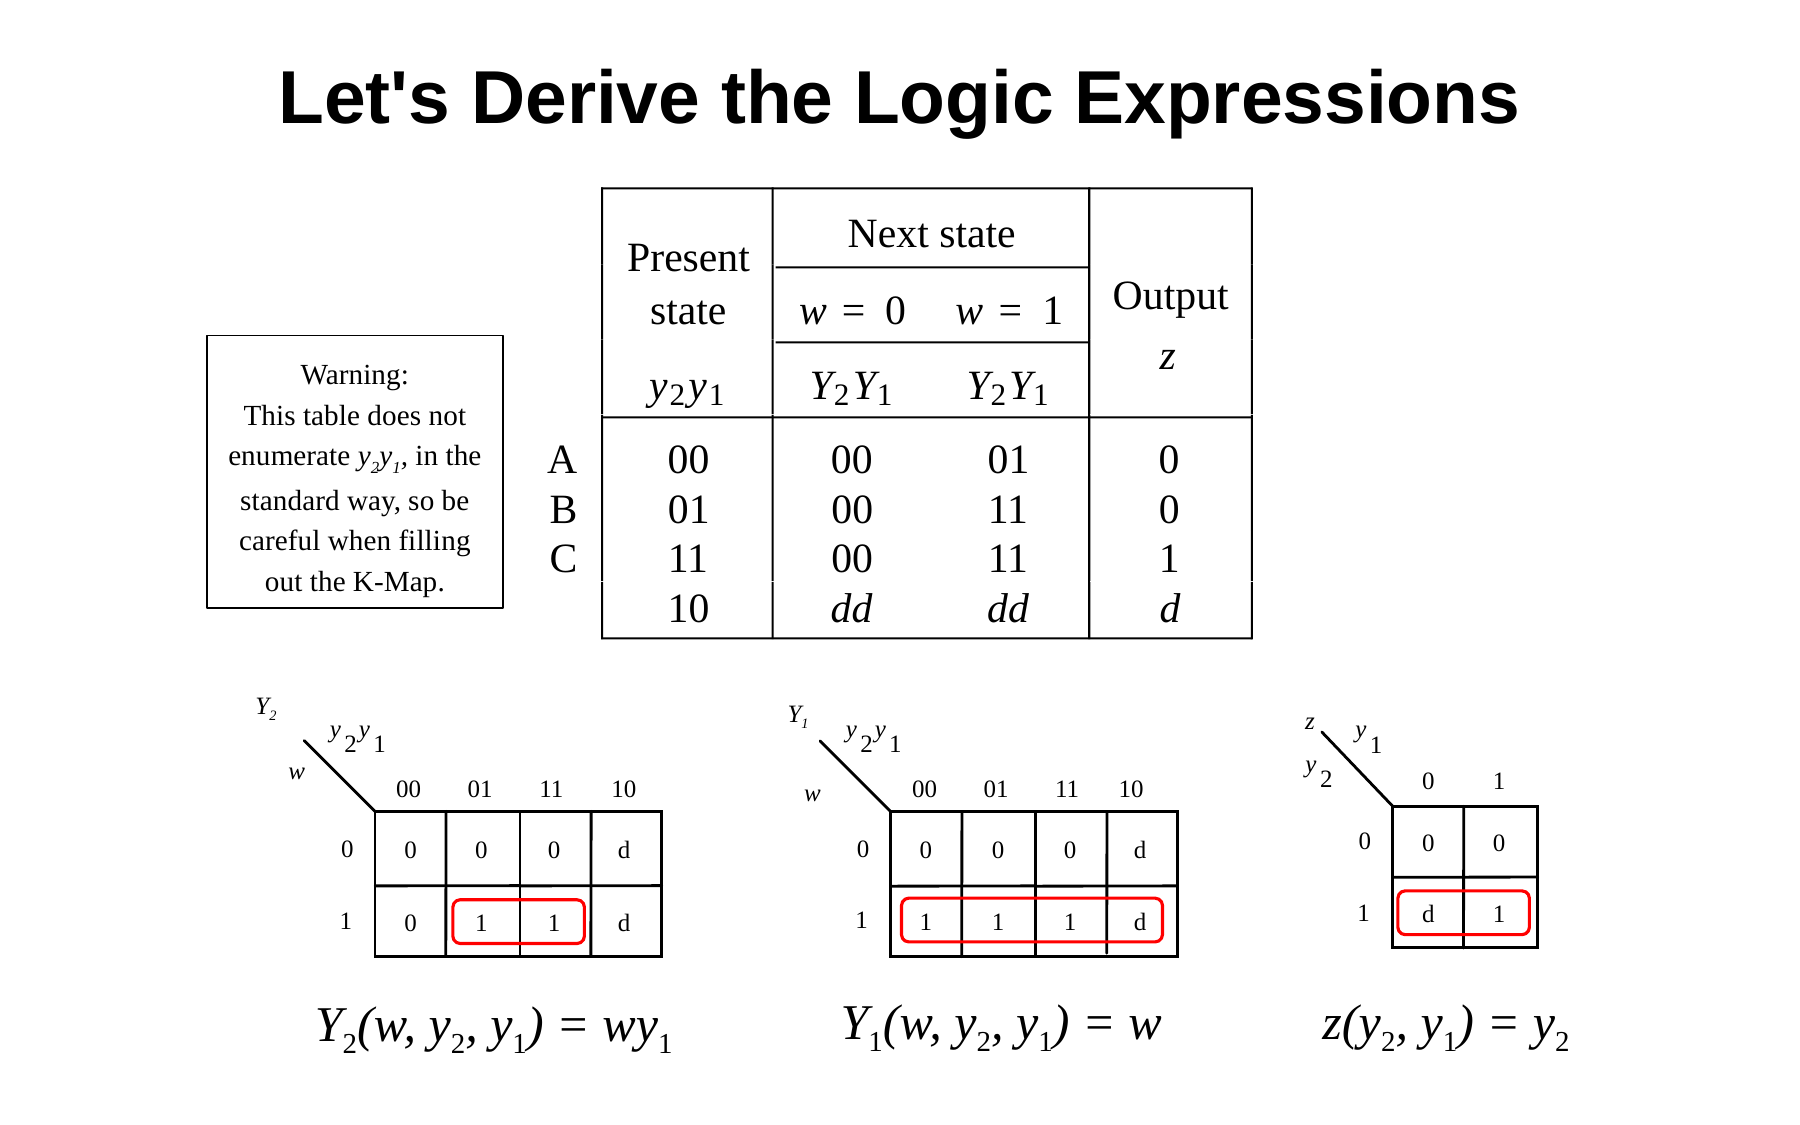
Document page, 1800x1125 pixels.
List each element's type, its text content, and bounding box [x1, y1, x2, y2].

text_box 01 [467, 772, 503, 803]
text_box [968, 894, 1035, 898]
text_box z(y2, y1) = y2 [1250, 976, 1642, 1071]
text_box [1109, 811, 1178, 884]
text_box [1397, 890, 1459, 935]
text_box y [845, 712, 864, 739]
text_box 11 [539, 772, 565, 803]
text_box 11 [1055, 772, 1081, 803]
text_box Y1(w, y2, y1) = w [805, 976, 1197, 1071]
text_box [890, 811, 960, 884]
text_box 0 [547, 833, 567, 864]
text_box 0 [1358, 824, 1378, 855]
text_box [1468, 882, 1538, 948]
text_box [546, 187, 1253, 640]
text_box d [617, 833, 637, 864]
text_box 1 [1357, 896, 1376, 927]
text_box 00 [911, 772, 950, 803]
text_box 0 [856, 832, 876, 863]
text_box d [617, 905, 637, 936]
text_box Y2(w, y2, y1) = wy1 [279, 978, 708, 1073]
text_box [966, 942, 1035, 957]
text_box [593, 811, 662, 884]
text_box 0 [404, 905, 424, 936]
text_box 10 [1118, 772, 1144, 803]
text_box Y1 [787, 697, 825, 728]
text_box [967, 898, 1102, 942]
text_box [1035, 811, 1105, 884]
text_box 1 [339, 904, 359, 935]
text_box 10 [611, 772, 646, 803]
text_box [303, 740, 376, 812]
text_box [448, 811, 520, 884]
text_box d [1134, 833, 1153, 864]
text_box 0 [1422, 764, 1441, 795]
text_box 1 [373, 727, 393, 758]
text_box [1469, 890, 1530, 935]
text_box [452, 899, 585, 944]
text_box [520, 894, 587, 957]
text_box 0 [919, 833, 939, 864]
text_box 0 [404, 833, 424, 864]
text_box [1392, 806, 1462, 875]
text_box [374, 891, 442, 957]
text_box 1 [855, 903, 875, 934]
text_box y [358, 712, 377, 740]
text_box 0 [341, 832, 360, 863]
text_box 0 [1063, 833, 1083, 864]
text_box [1466, 806, 1538, 875]
title Let's Derive the Logic Expressions [150, 0, 1650, 188]
text_box 2 [860, 727, 874, 739]
text_box [1112, 898, 1163, 942]
text_box 1 [889, 727, 908, 758]
text_box [890, 892, 958, 957]
text_box [964, 811, 1035, 884]
text_box [450, 894, 520, 957]
text_box w [804, 776, 814, 807]
text_box [374, 811, 444, 884]
text_box w [288, 754, 298, 785]
text_box Y2 [255, 689, 293, 720]
text_box [520, 811, 589, 884]
text_box 0 [1492, 826, 1512, 856]
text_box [1321, 731, 1393, 807]
text_box 1 [1492, 764, 1512, 795]
text_box [901, 898, 957, 942]
text_box 00 [396, 772, 434, 803]
text_box z [1305, 704, 1343, 735]
text_box Warning: This table does not enumerate y2y1, in the standard way, so be careful when filling out the K-Map. [207, 335, 503, 609]
text_box y [1305, 747, 1316, 777]
text_box y [874, 712, 893, 740]
text_box [1392, 882, 1460, 948]
text_box [1109, 891, 1178, 957]
text_box [1035, 942, 1105, 957]
text_box 0 [1422, 826, 1441, 856]
text_box [594, 891, 662, 957]
text_box 2 [344, 727, 358, 739]
text_box y [329, 712, 348, 739]
text_box 01 [983, 772, 1019, 803]
text_box 0 [475, 833, 494, 864]
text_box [819, 740, 892, 812]
text_box 0 [991, 833, 1011, 864]
text_box y [1355, 712, 1373, 730]
